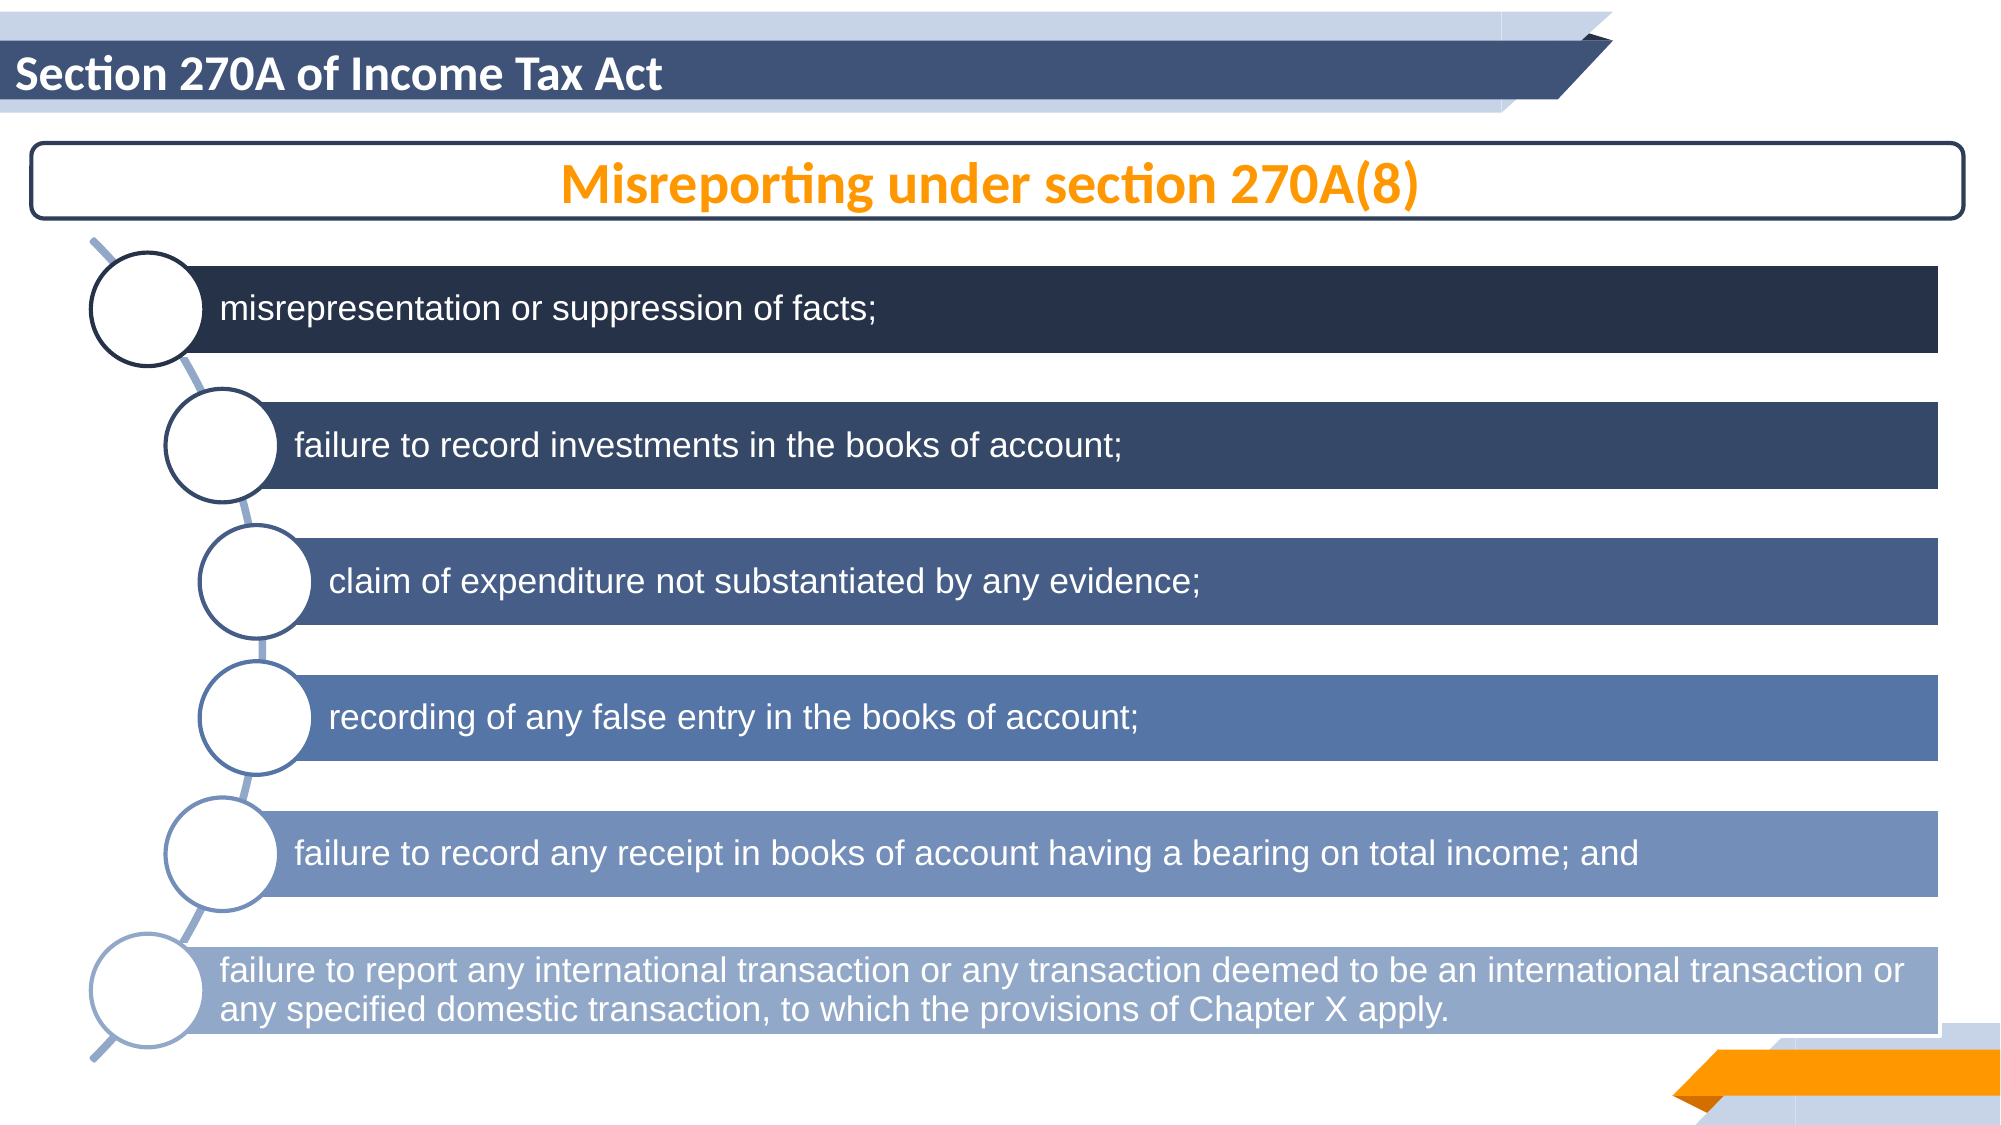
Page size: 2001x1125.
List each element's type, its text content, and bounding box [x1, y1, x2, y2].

text_box Misreporting under section 270A(8) [42, 137, 1953, 223]
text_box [78, 218, 1953, 1082]
text_box [1953, 141, 1966, 220]
title Section 270A of Income Tax Act [0, 46, 1614, 94]
text_box [29, 141, 42, 221]
